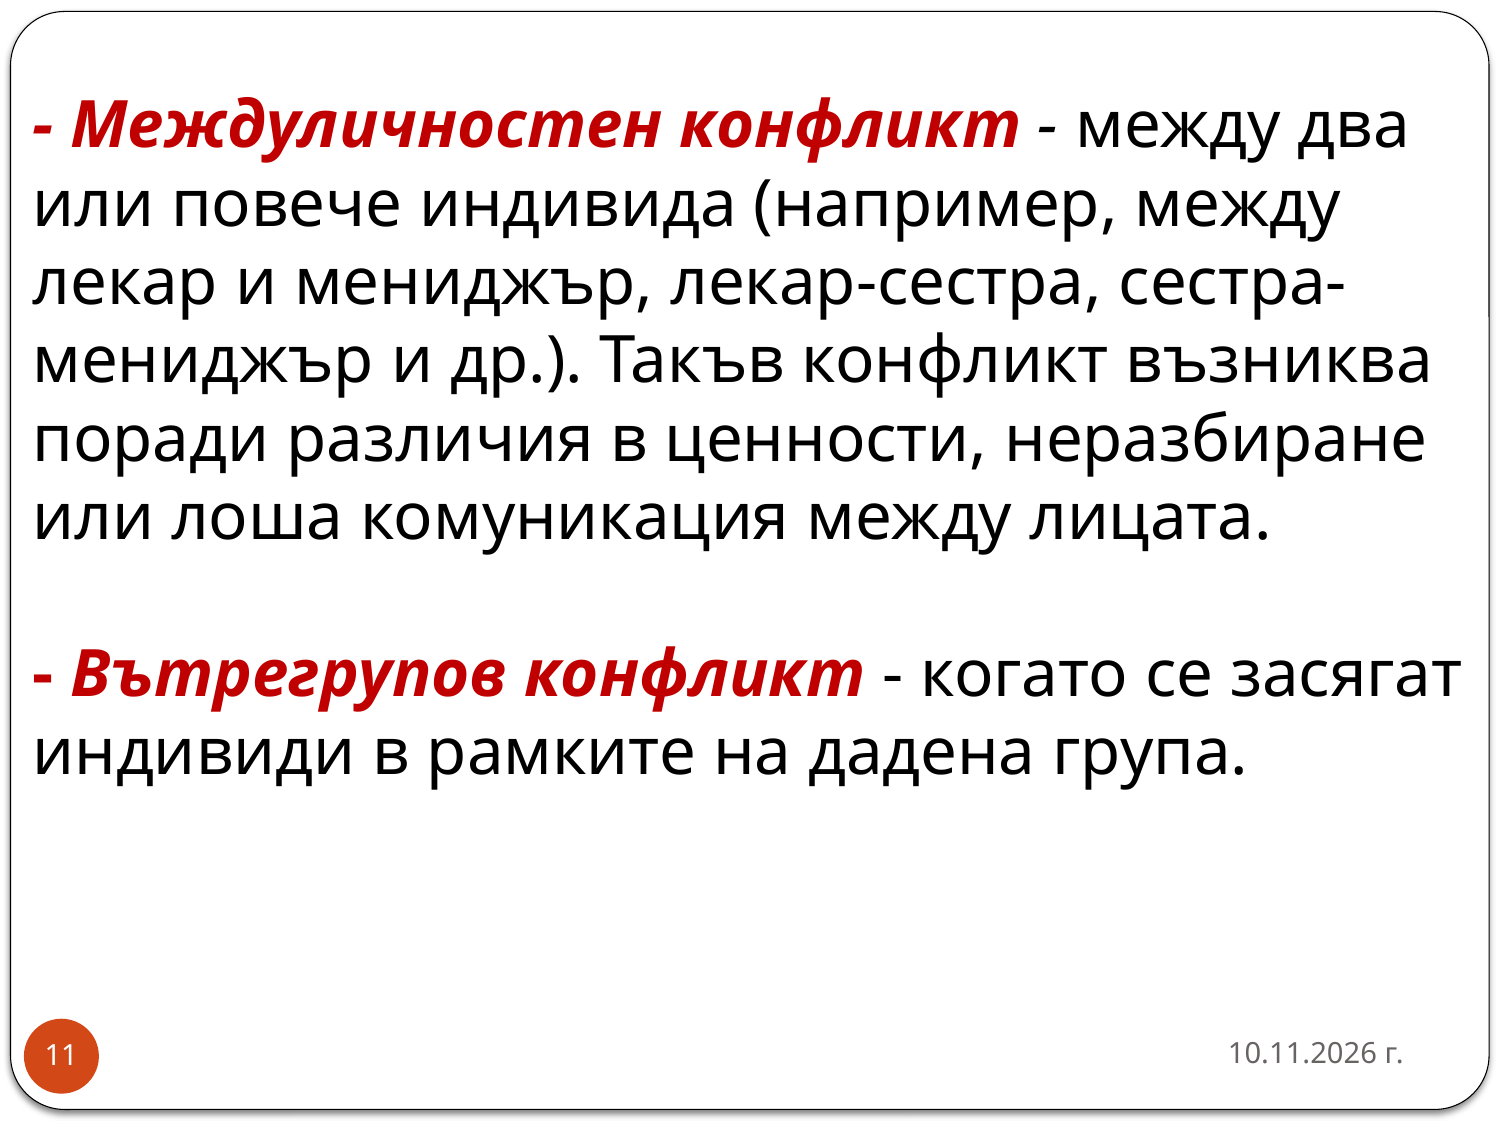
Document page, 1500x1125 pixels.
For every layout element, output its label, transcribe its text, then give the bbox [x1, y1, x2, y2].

title - Междуличностен конфликт - между два или повече индивида (например, между лекар и мениджър, лекар-сестра, сестра-мениджър и др.). Такъв конфликт възниква поради различия в ценности, неразбиране или лоша комуникация между лицата. - Вътрегрупов конфликт - когато се засягат индивиди в рамките на дадена група. [17, 45, 1483, 882]
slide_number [1012, 1015, 1419, 1094]
slide_number 11 [23, 1018, 99, 1094]
